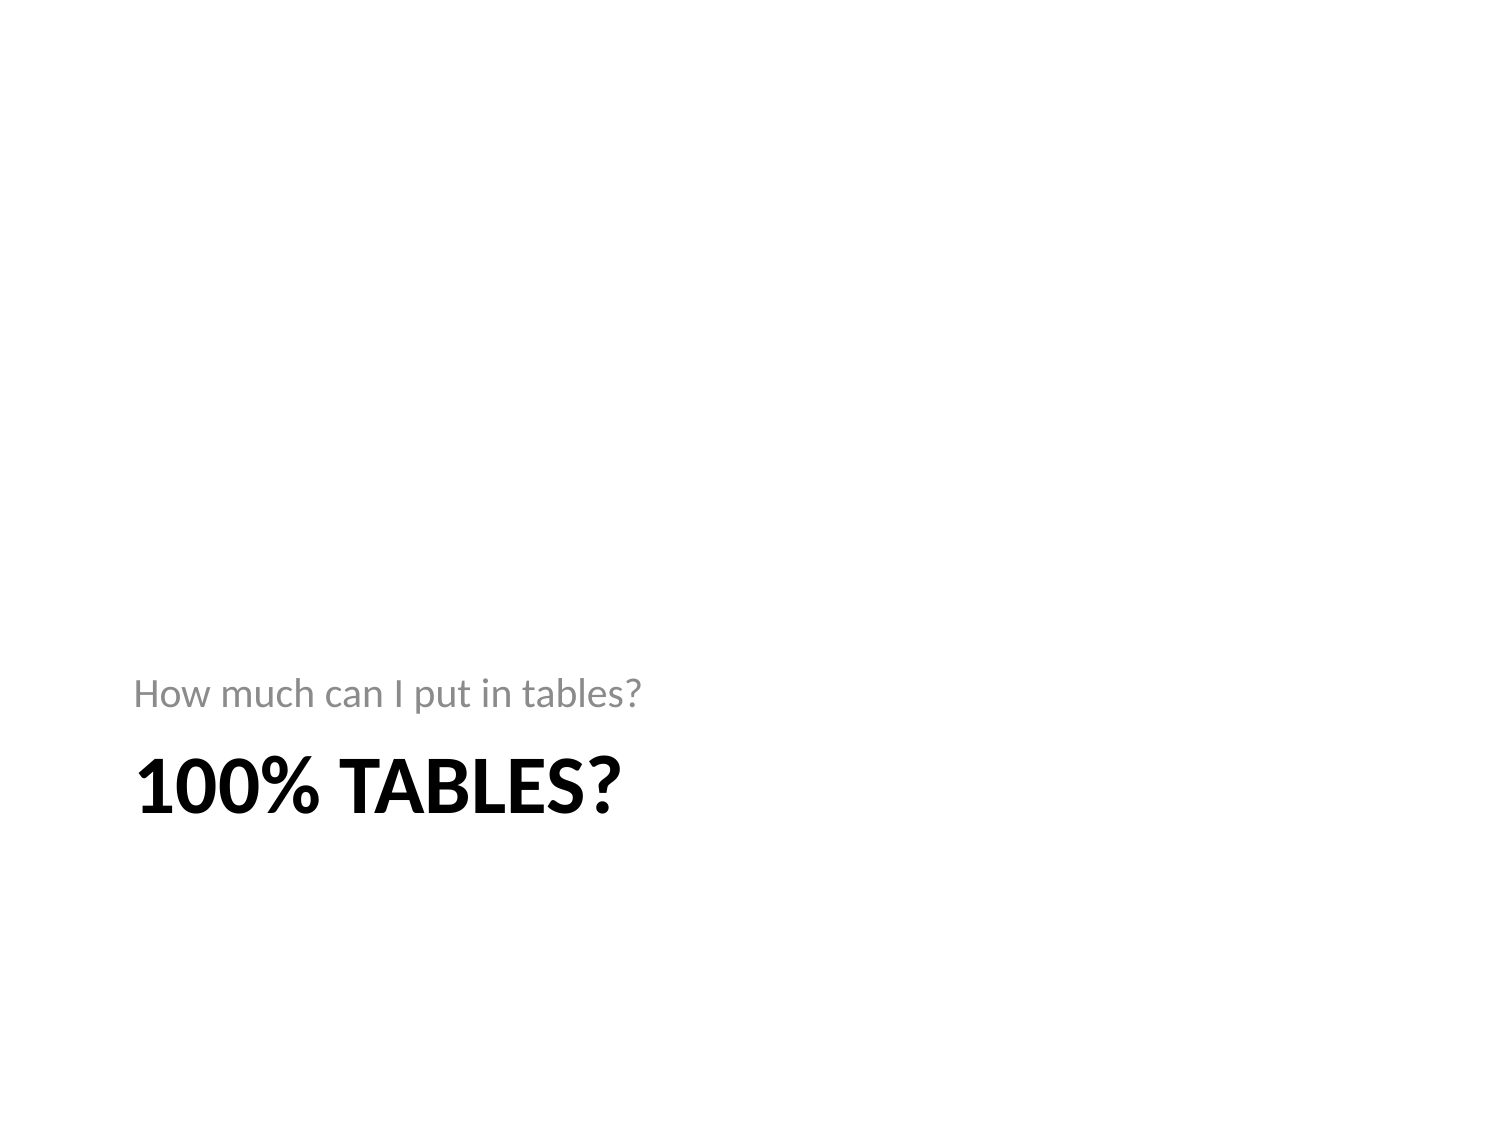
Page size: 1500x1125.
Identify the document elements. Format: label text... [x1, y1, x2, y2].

title 100% TABLES? [118, 724, 1394, 947]
list How much can I put in tables? [118, 476, 1394, 724]
